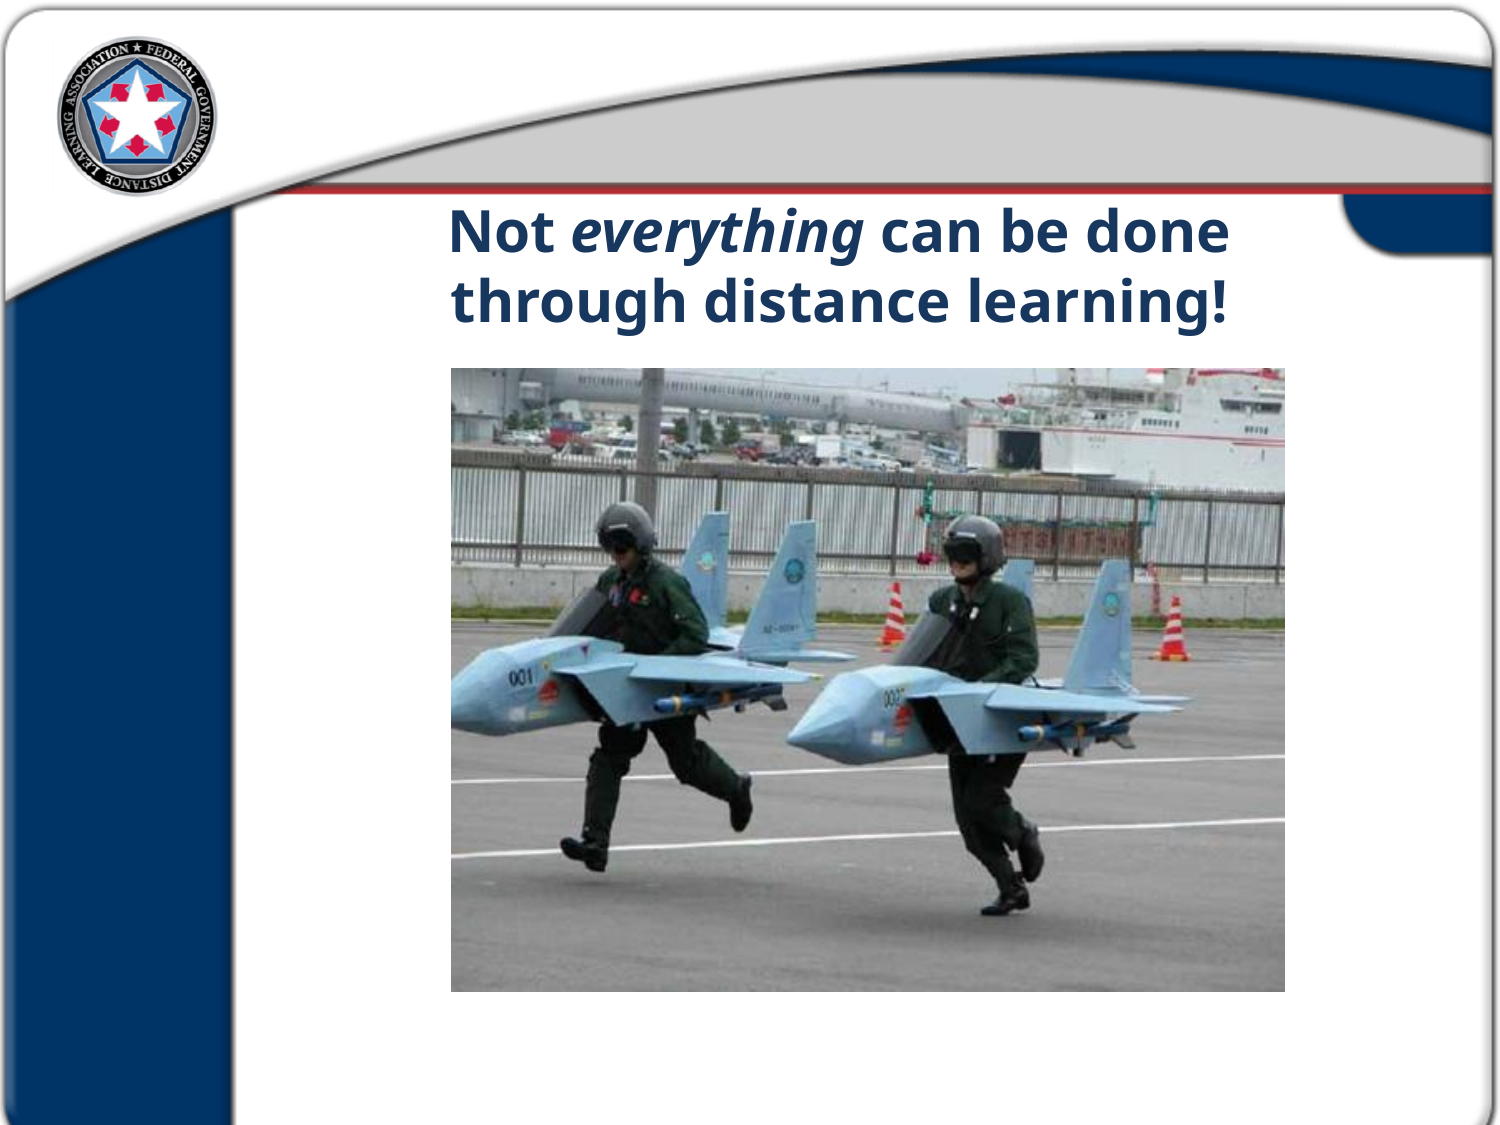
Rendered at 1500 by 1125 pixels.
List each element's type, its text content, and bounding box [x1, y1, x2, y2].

picture [0, 1, 1500, 1125]
title Not everything can be done through distance learning! [353, 186, 1325, 374]
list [450, 368, 1285, 993]
